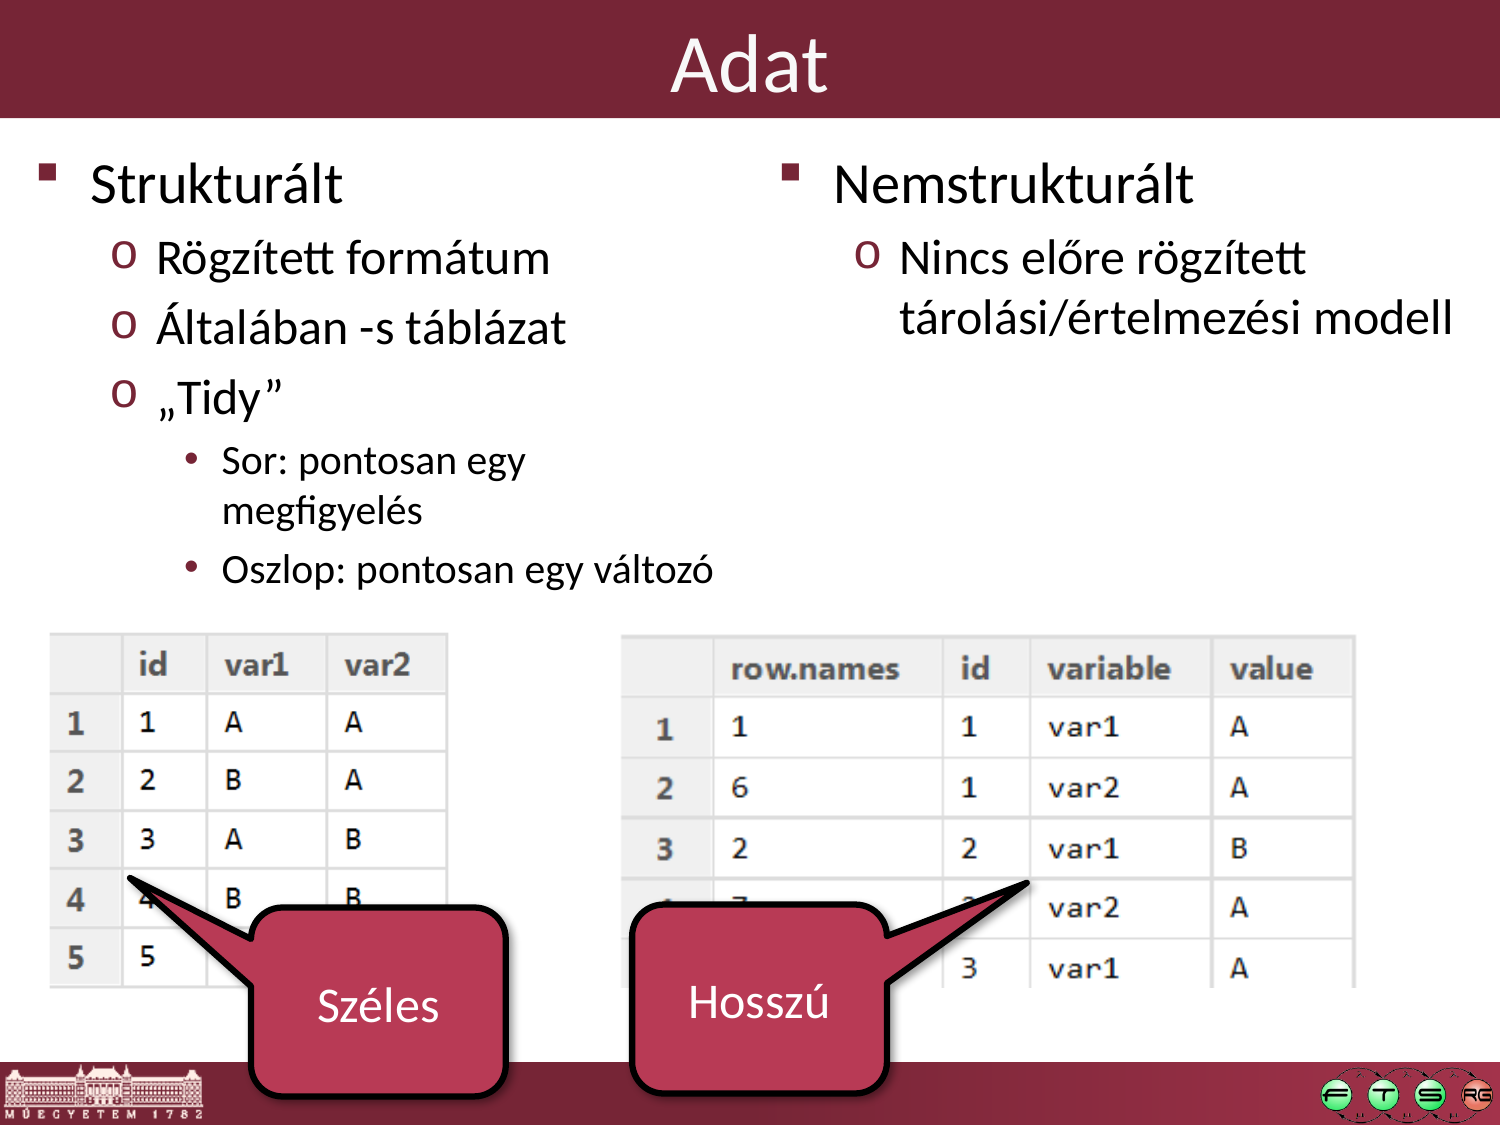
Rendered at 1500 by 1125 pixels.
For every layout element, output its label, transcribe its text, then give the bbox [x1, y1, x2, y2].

picture [608, 619, 1376, 988]
picture [41, 621, 467, 1003]
list Nemstrukturált Nincs előre rögzített tárolási/értelmezési modell [762, 137, 1475, 1042]
title Adat [0, 0, 1500, 119]
picture [0, 1063, 209, 1123]
picture [1318, 1065, 1494, 1125]
text_box Széles [248, 905, 508, 1099]
text_box Hosszú [630, 996, 890, 1096]
